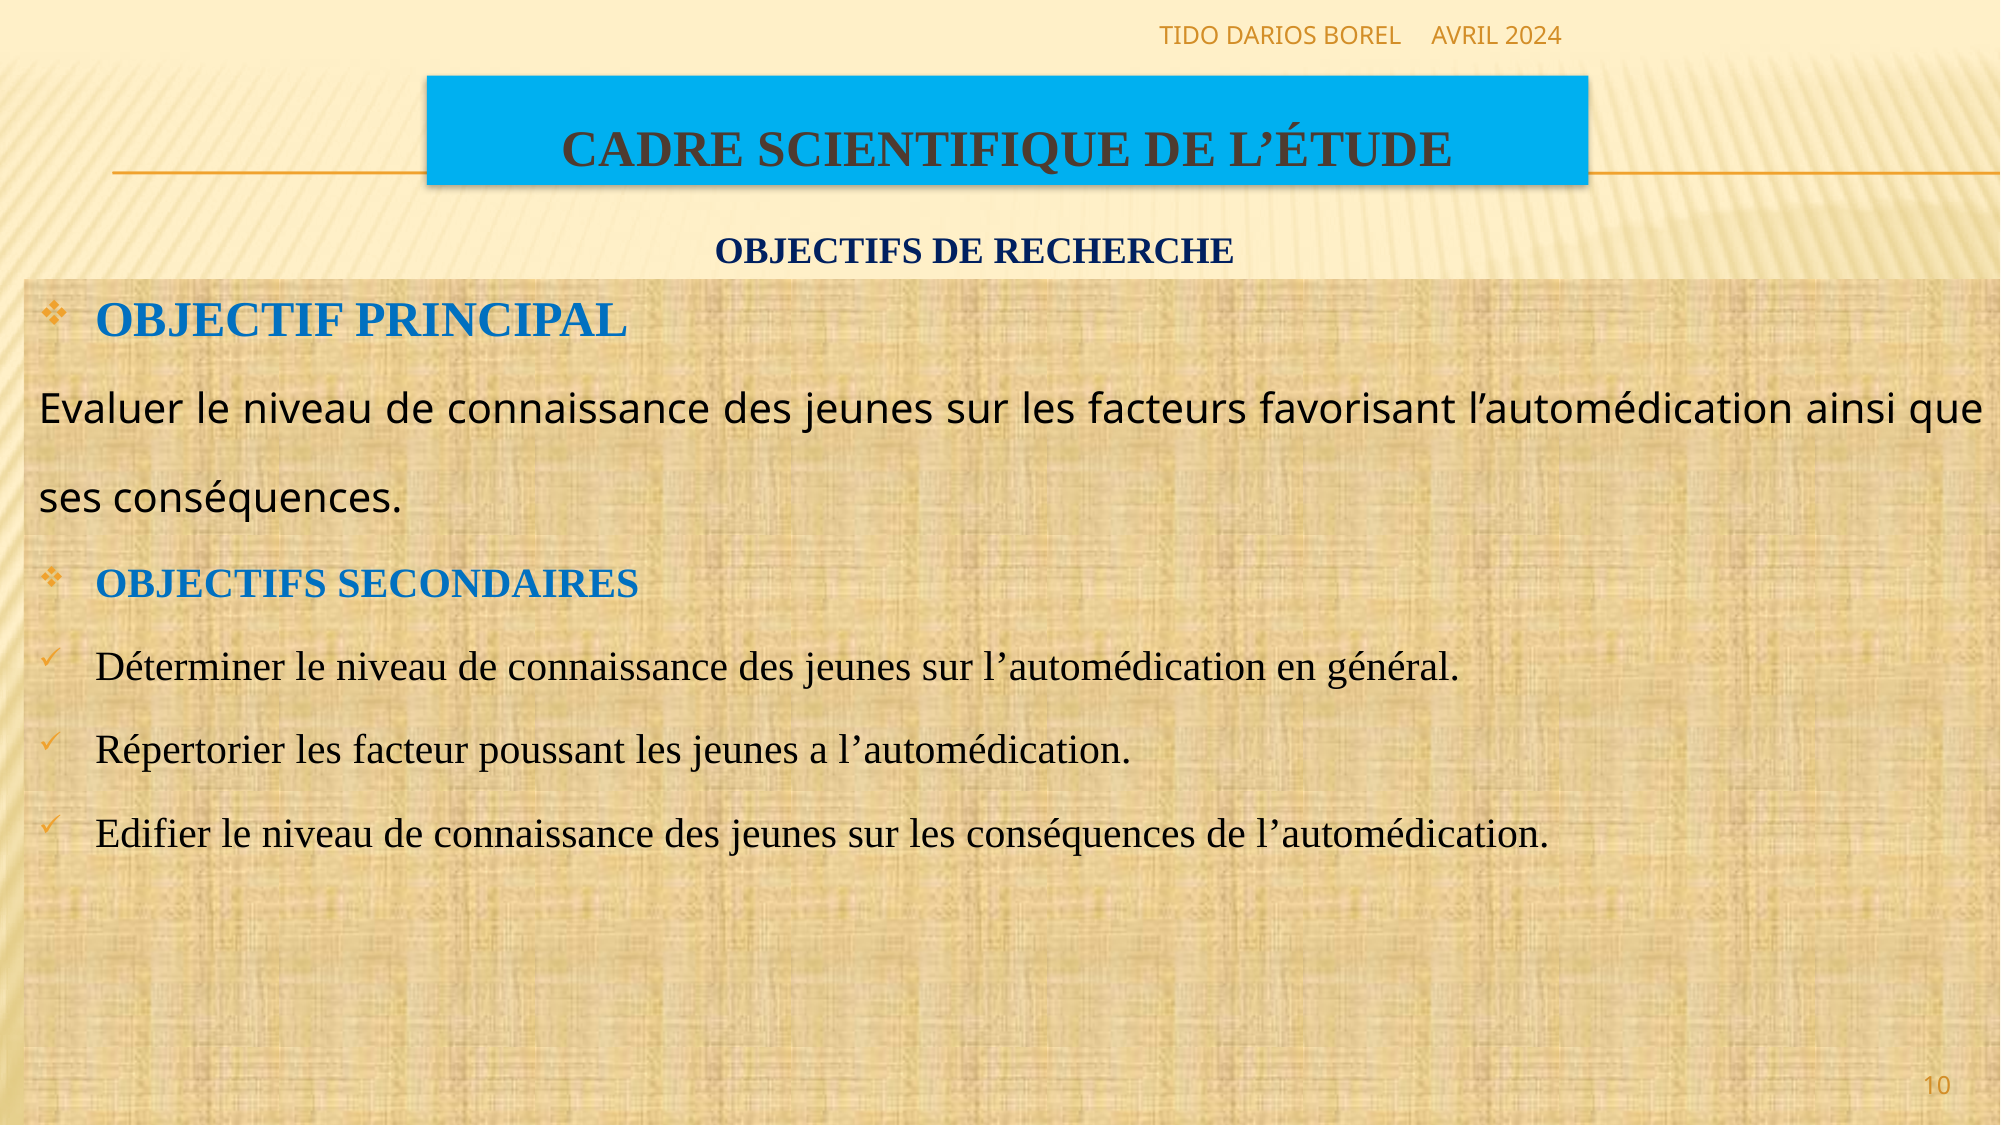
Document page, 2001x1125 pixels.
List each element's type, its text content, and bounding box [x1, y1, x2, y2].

slide_number AVRIL 2024 [1417, 12, 1967, 60]
list OBJECTIF PRINCIPAL Evaluer le niveau de connaissance des jeunes sur les facteurs favorisant l’automédication ainsi que ses conséquences. OBJECTIFS SECONDAIRES Déterminer le niveau de connaissance des jeunes sur l’automédication en général. Répertorier les facteur poussant les jeunes a l’automédication. Edifier le niveau de connaissance des jeunes sur les conséquences de l’automédication. [23, 279, 2000, 1125]
footer TIDO DARIOS BOREL [783, 12, 1417, 60]
title CADRE SCIENTIFIQUE DE L’ÉTUDE [426, 75, 1589, 185]
slide_number 10 [1800, 1061, 1966, 1103]
text_box OBJECTIFS DE RECHERCHE [699, 219, 1348, 279]
